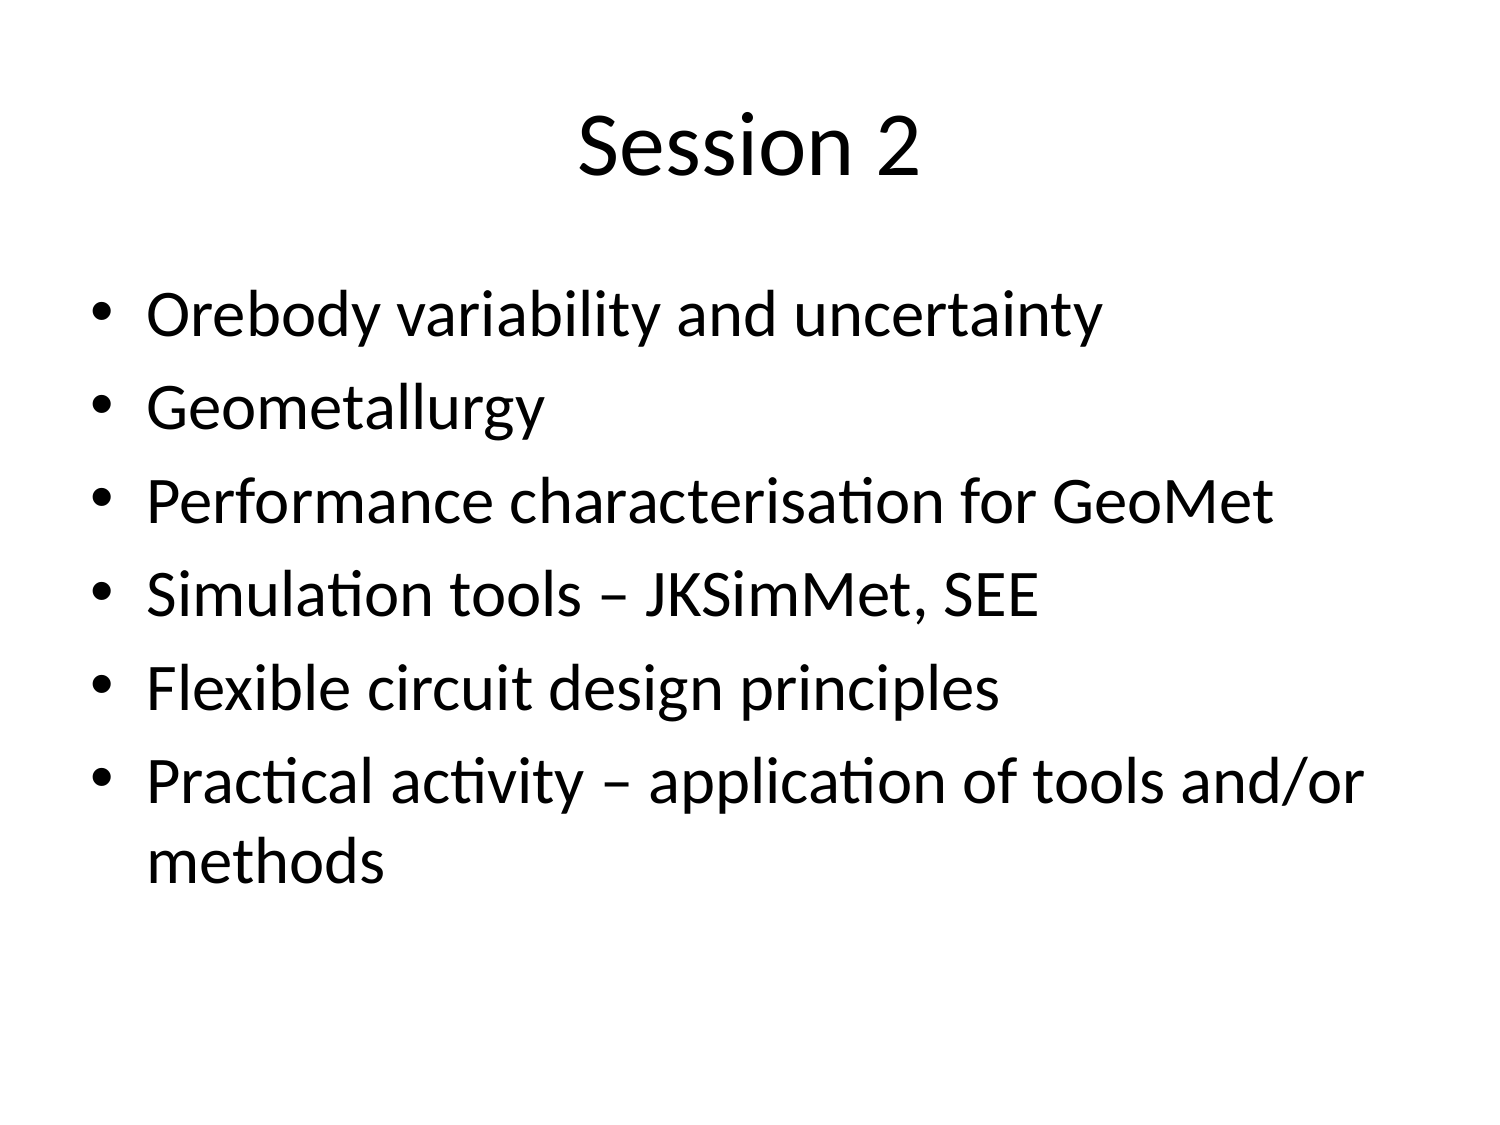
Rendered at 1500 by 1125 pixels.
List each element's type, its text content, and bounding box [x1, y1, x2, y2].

list Orebody variability and uncertainty Geometallurgy Performance characterisation for GeoMet Simulation tools – JKSimMet, SEE Flexible circuit design principles Practical activity – application of tools and/or methods [75, 262, 1425, 1005]
title Session 2 [75, 45, 1425, 233]
